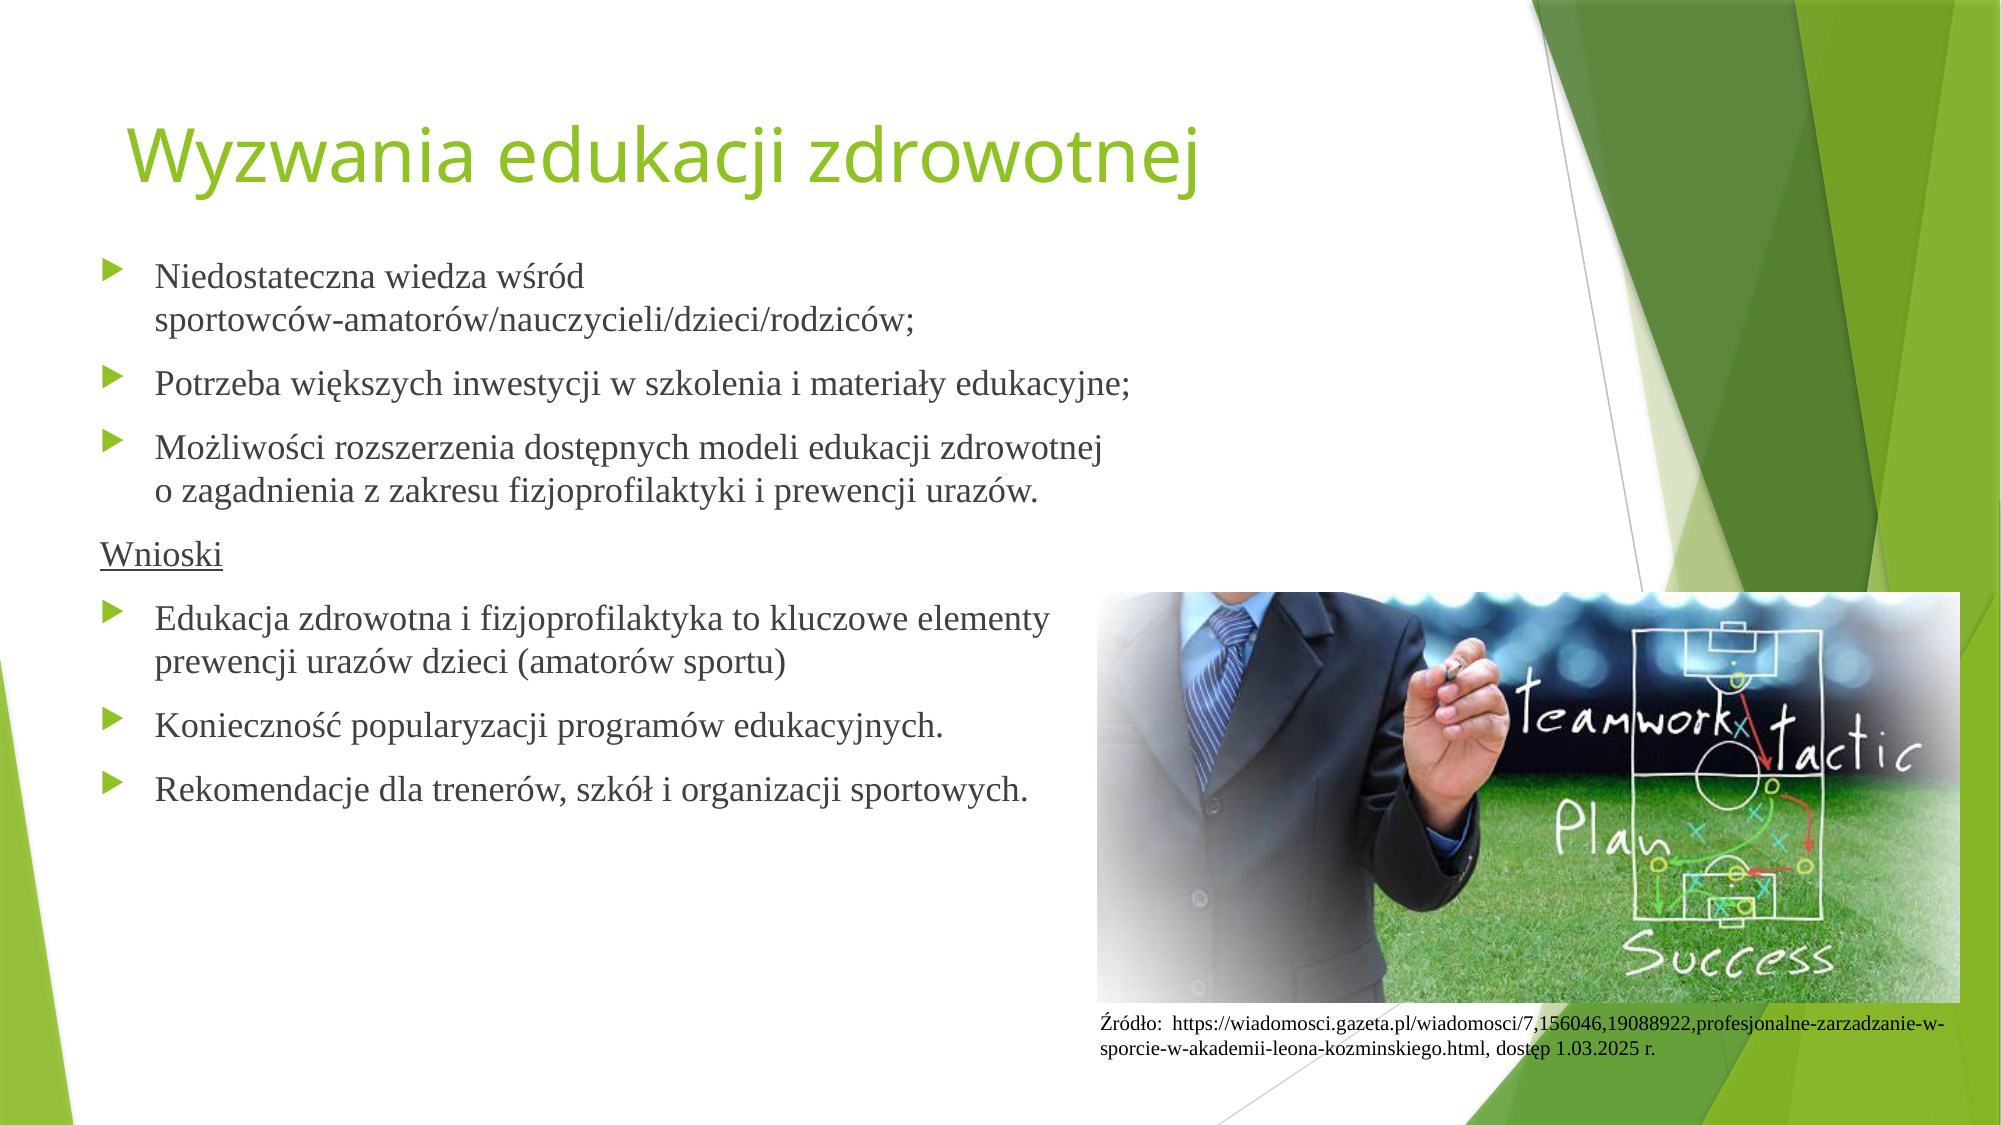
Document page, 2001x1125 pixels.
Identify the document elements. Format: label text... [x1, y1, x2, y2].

text_box Źródło: https://wiadomosci.gazeta.pl/wiadomosci/7,156046,19088922,profesjonalne-zarzadzanie-w-sporcie-w-akademii-leona-kozminskiego.html, dostęp 1.03.2025 r. [1085, 1002, 1960, 1068]
list Niedostateczna wiedza wśród sportowców-amatorów/nauczycieli/dzieci/rodziców; Potrzeba większych inwestycji w szkolenia i materiały edukacyjne; Możliwości rozszerzenia dostępnych modeli edukacji zdrowotnej o zagadnienia z zakresu fizjoprofilaktyki i prewencji urazów. Wnioski Edukacja zdrowotna i fizjoprofilaktyka to kluczowe elementy prewencji urazów dzieci (amatorów sportu) Konieczność popularyzacji programów edukacyjnych. Rekomendacje dla trenerów, szkół i organizacji sportowych. [85, 244, 1213, 822]
title Wyzwania edukacji zdrowotnej [111, 99, 1667, 355]
picture [1097, 591, 1961, 1003]
